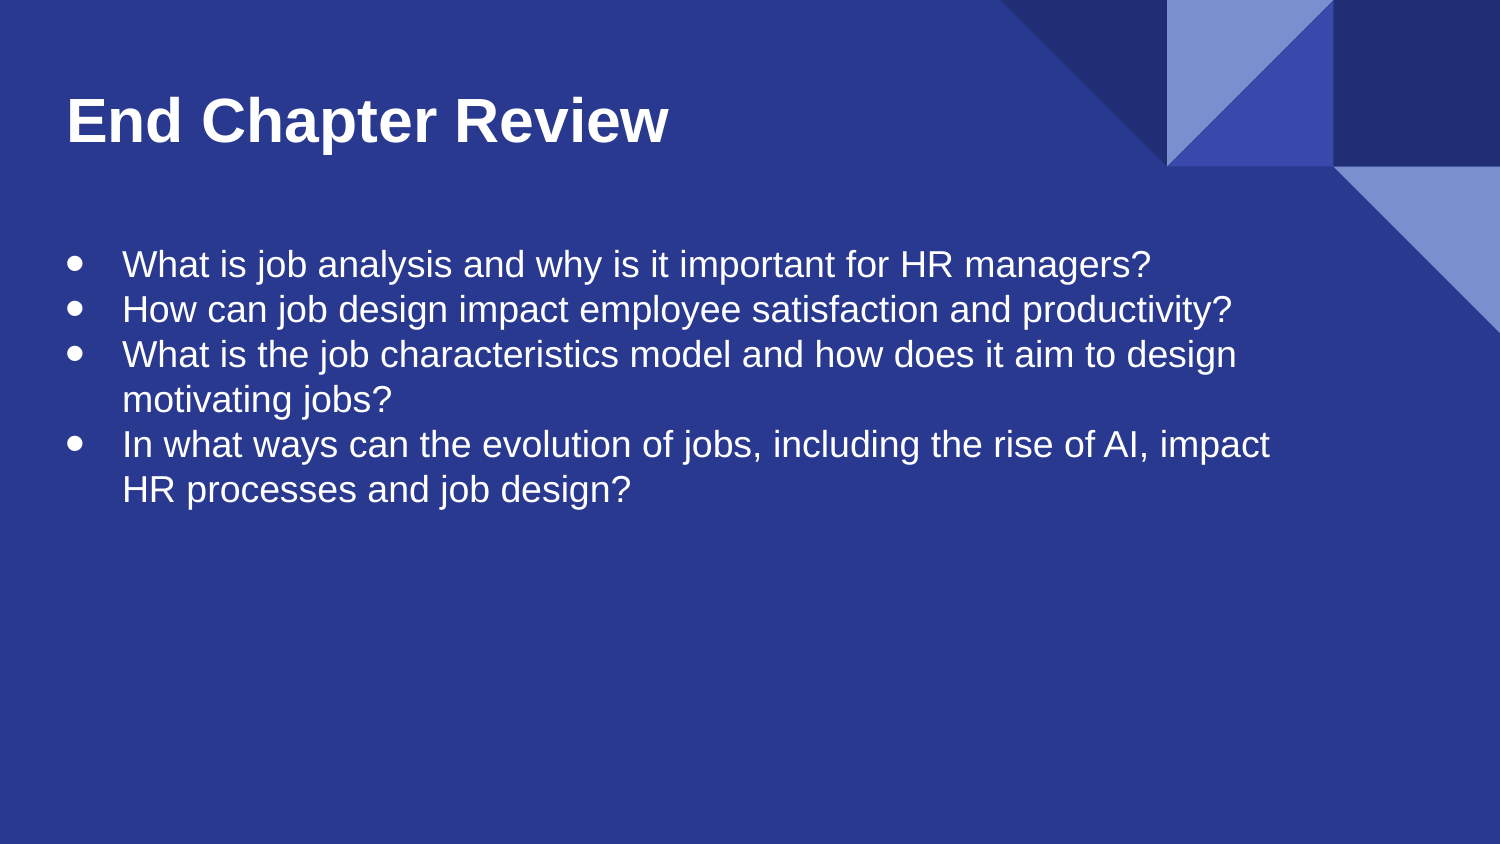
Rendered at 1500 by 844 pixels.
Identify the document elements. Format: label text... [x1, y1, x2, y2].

title End Chapter Review [51, 67, 1449, 167]
text_box What is job analysis and why is it important for HR managers? How can job design impact employee satisfaction and productivity? What is the job characteristics model and how does it aim to design motivating jobs? In what ways can the evolution of jobs, including the rise of AI, impact HR processes and job design? [51, 233, 1320, 792]
